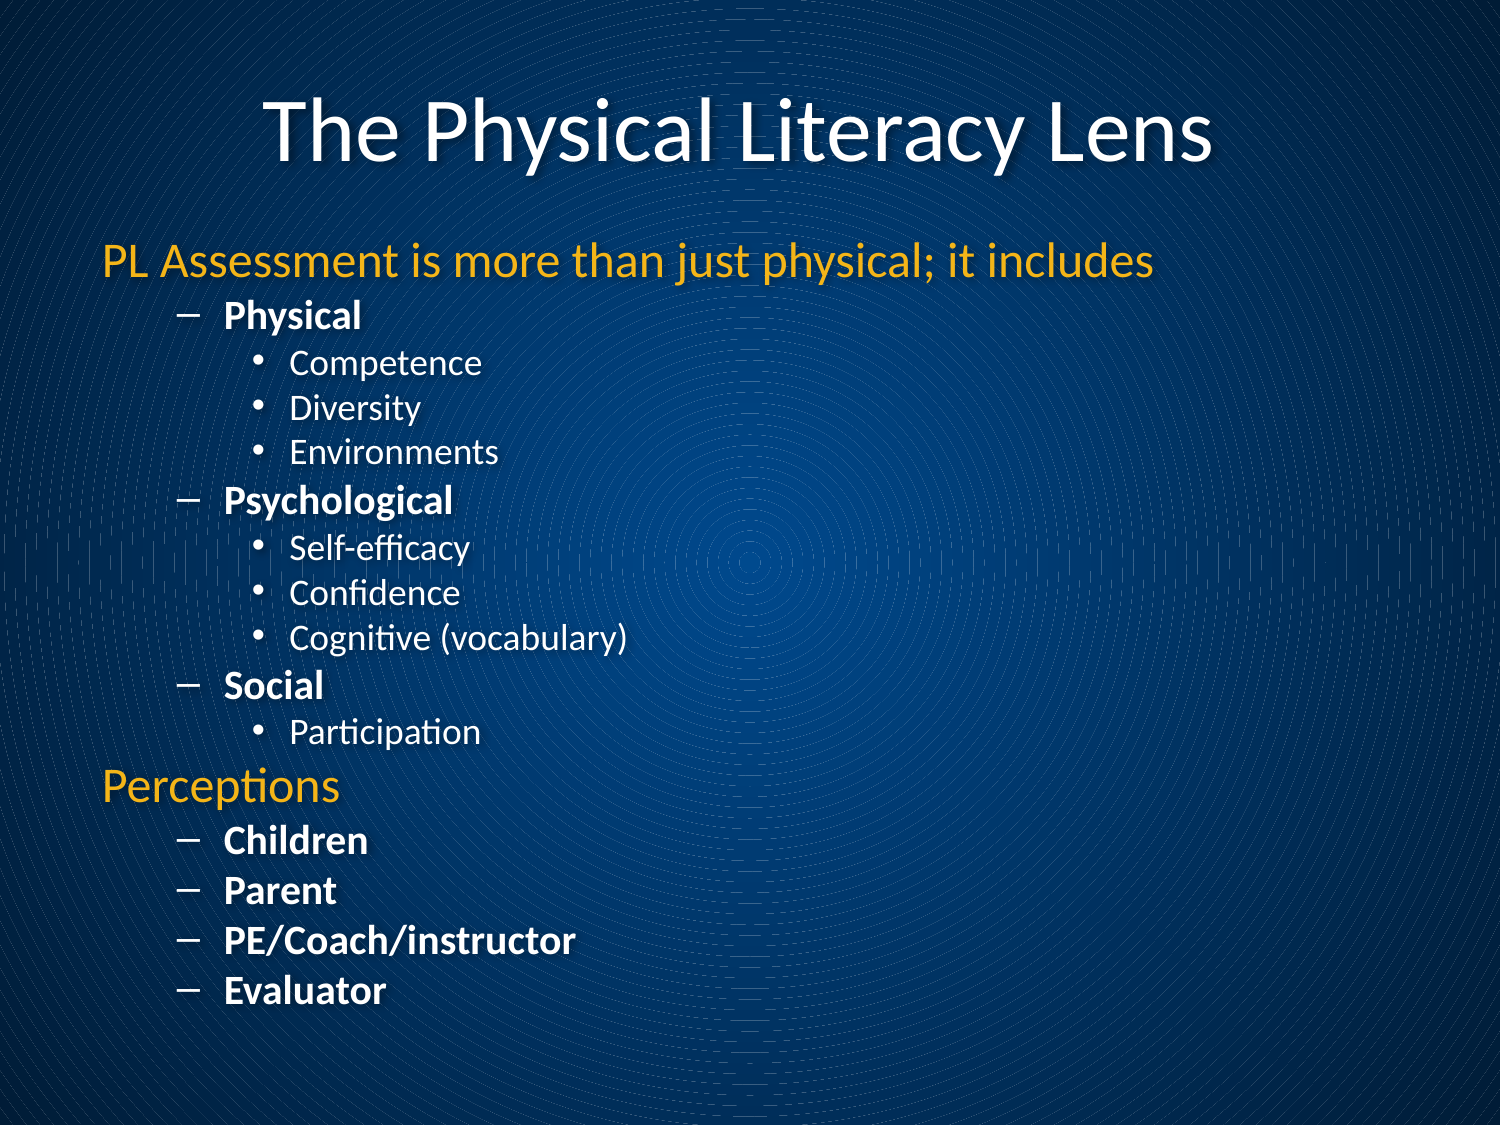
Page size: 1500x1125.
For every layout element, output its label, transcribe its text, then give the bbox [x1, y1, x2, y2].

list PL Assessment is more than just physical; it includes Physical Competence Diversity Environments Psychological Self-efficacy Confidence Cognitive (vocabulary) Social Participation Perceptions Children Parent PE/Coach/instructor Evaluator [86, 219, 1329, 1064]
title The Physical Literacy Lens [75, 30, 1425, 219]
